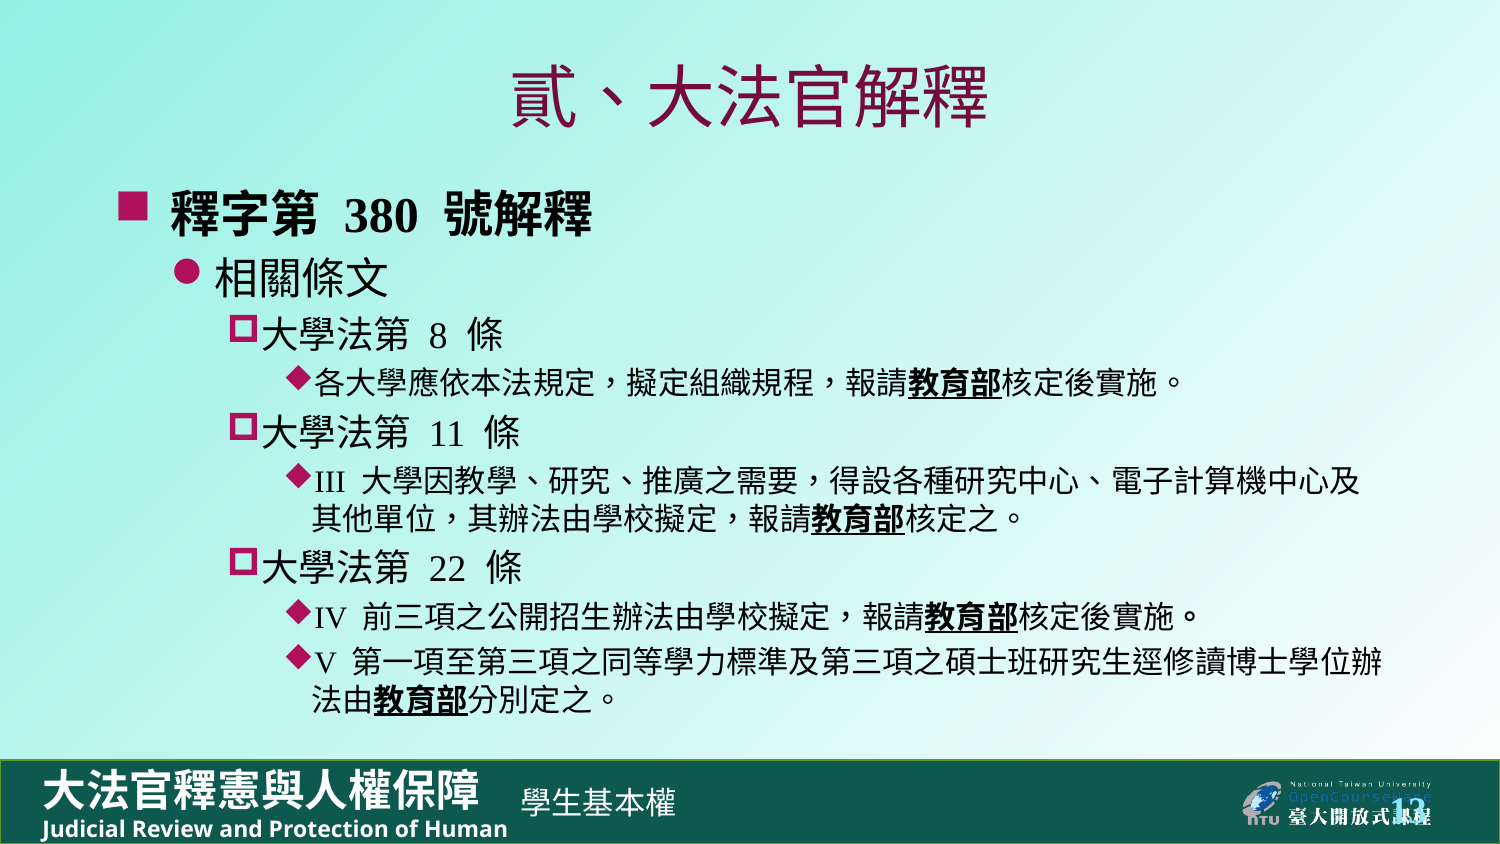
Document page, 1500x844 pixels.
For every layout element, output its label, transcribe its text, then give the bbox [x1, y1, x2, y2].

title 貳、大法官解釋 [103, 44, 1397, 155]
list 釋字第 380 號解釋 相關條文 大學法第 8 條 各大學應依本法規定，擬定組織規程，報請教育部核定後實施。 大學法第 11 條 III 大學因教學、研究、推廣之需要，得設各種研究中心、電子計算機中心及其他單位，其辦法由學校擬定，報請教育部核定之。 大學法第 22 條 IV 前三項之公開招生辦法由學校擬定，報請教育部核定後實施。 V 第一項至第三項之同等學力標準及第三項之碩士班研究生逕修讀博士學位辦法由教育部分別定之。 [103, 177, 1397, 732]
picture [1227, 771, 1446, 836]
